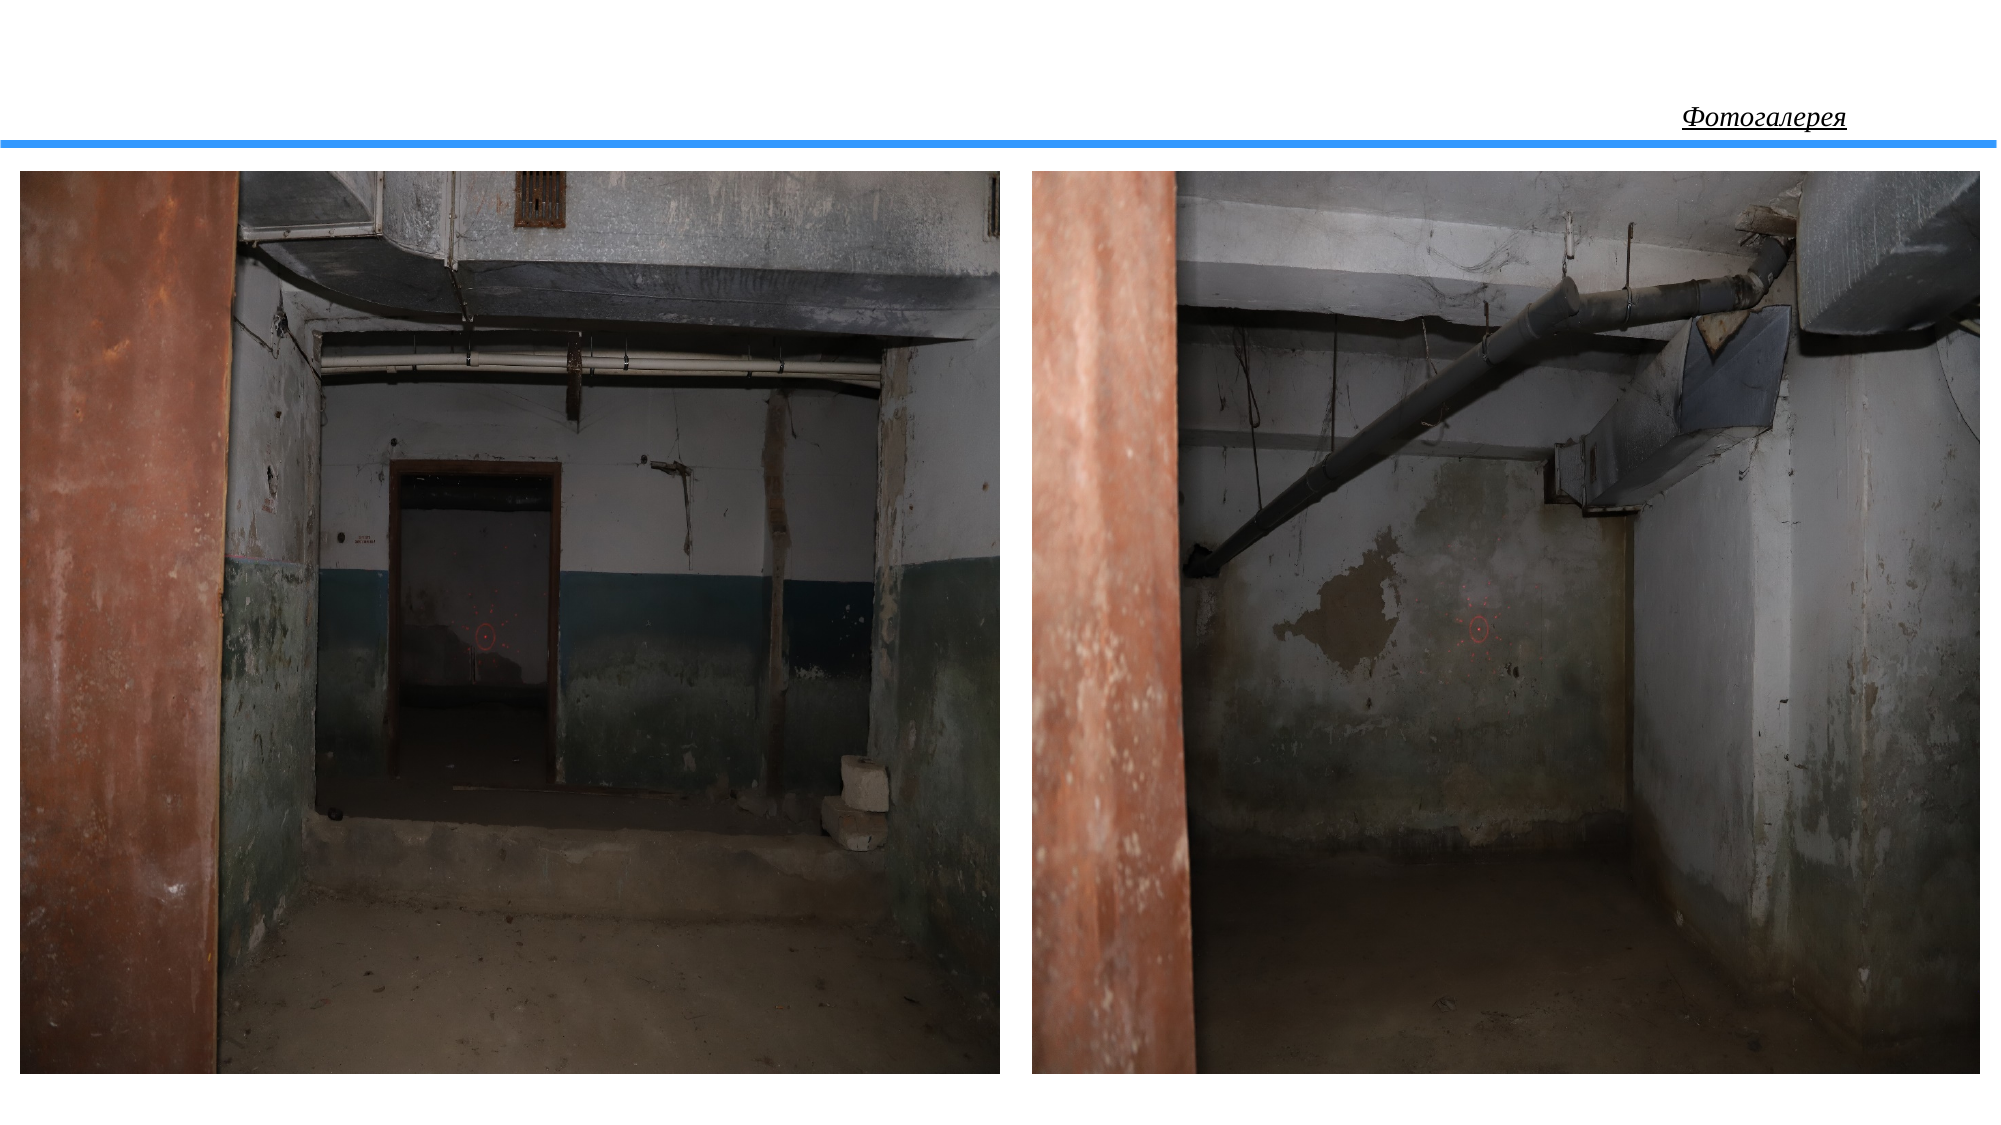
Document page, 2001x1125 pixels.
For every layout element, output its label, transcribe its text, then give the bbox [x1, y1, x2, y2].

picture [20, 171, 1000, 1074]
picture [0, 140, 2000, 148]
picture [1032, 171, 1980, 1074]
title Фотогалерея [137, 94, 1862, 140]
